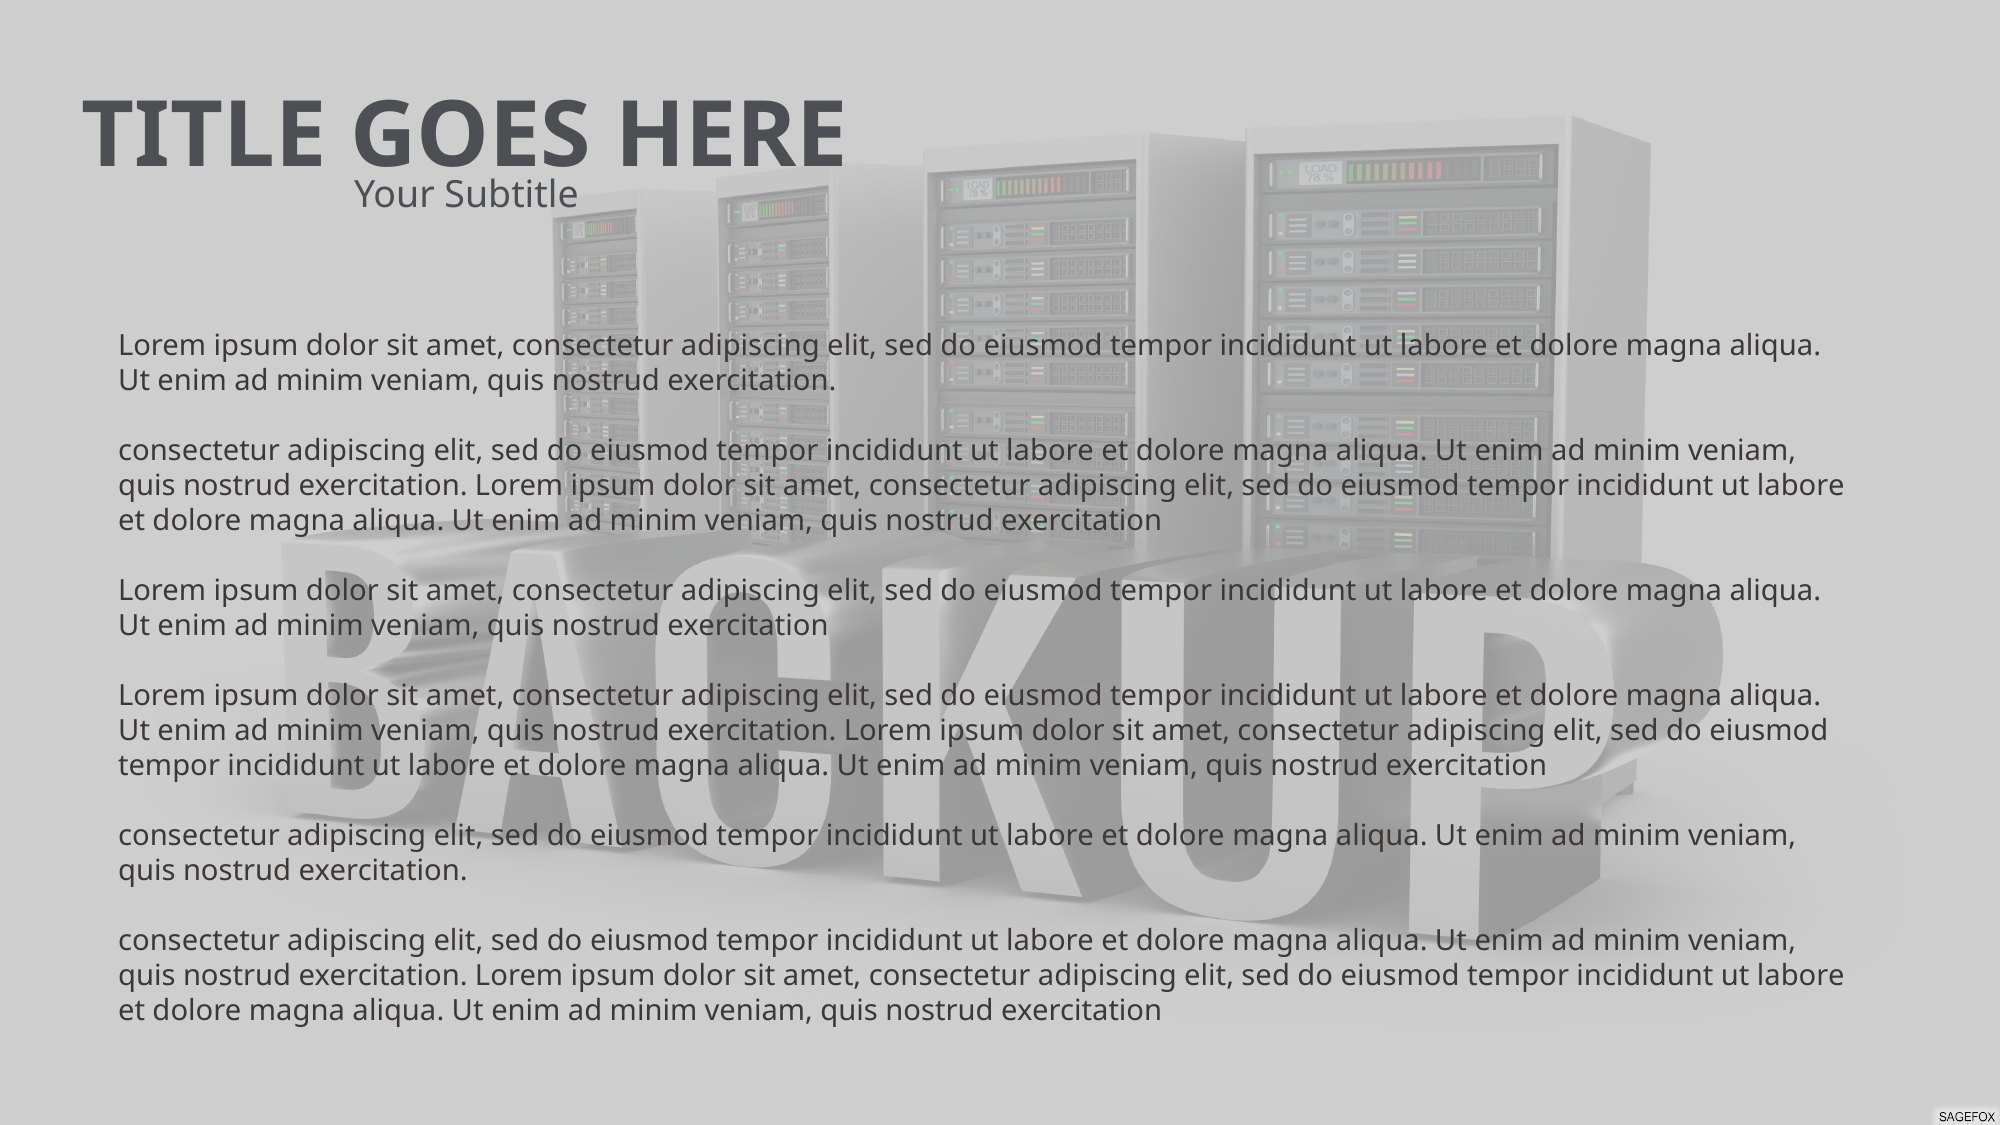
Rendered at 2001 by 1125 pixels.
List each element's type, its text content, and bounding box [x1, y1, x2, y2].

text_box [13, 66, 918, 224]
picture [1936, 1111, 1997, 1125]
text_box Lorem ipsum dolor sit amet, consectetur adipiscing elit, sed do eiusmod tempor incididunt ut labore et dolore magna aliqua. Ut enim ad minim veniam, quis nostrud exercitation. consectetur adipiscing elit, sed do eiusmod tempor incididunt ut labore et dolore magna aliqua. Ut enim ad minim veniam, quis nostrud exercitation. Lorem ipsum dolor sit amet, consectetur adipiscing elit, sed do eiusmod tempor incididunt ut labore et dolore magna aliqua. Ut enim ad minim veniam, quis nostrud exercitation Lorem ipsum dolor sit amet, consectetur adipiscing elit, sed do eiusmod tempor incididunt ut labore et dolore magna aliqua. Ut enim ad minim veniam, quis nostrud exercitation Lorem ipsum dolor sit amet, consectetur adipiscing elit, sed do eiusmod tempor incididunt ut labore et dolore magna aliqua. Ut enim ad minim veniam, quis nostrud exercitation. Lorem ipsum dolor sit amet, consectetur adipiscing elit, sed do eiusmod tempor incididunt ut labore et dolore magna aliqua. Ut enim ad minim veniam, quis nostrud exercitation consectetur adipiscing elit, sed do eiusmod tempor incididunt ut labore et dolore magna aliqua. Ut enim ad minim veniam, quis nostrud exercitation. consectetur adipiscing elit, sed do eiusmod tempor incididunt ut labore et dolore magna aliqua. Ut enim ad minim veniam, quis nostrud exercitation. Lorem ipsum dolor sit amet, consectetur adipiscing elit, sed do eiusmod tempor incididunt ut labore et dolore magna aliqua. Ut enim ad minim veniam, quis nostrud exercitation [103, 319, 1866, 1069]
